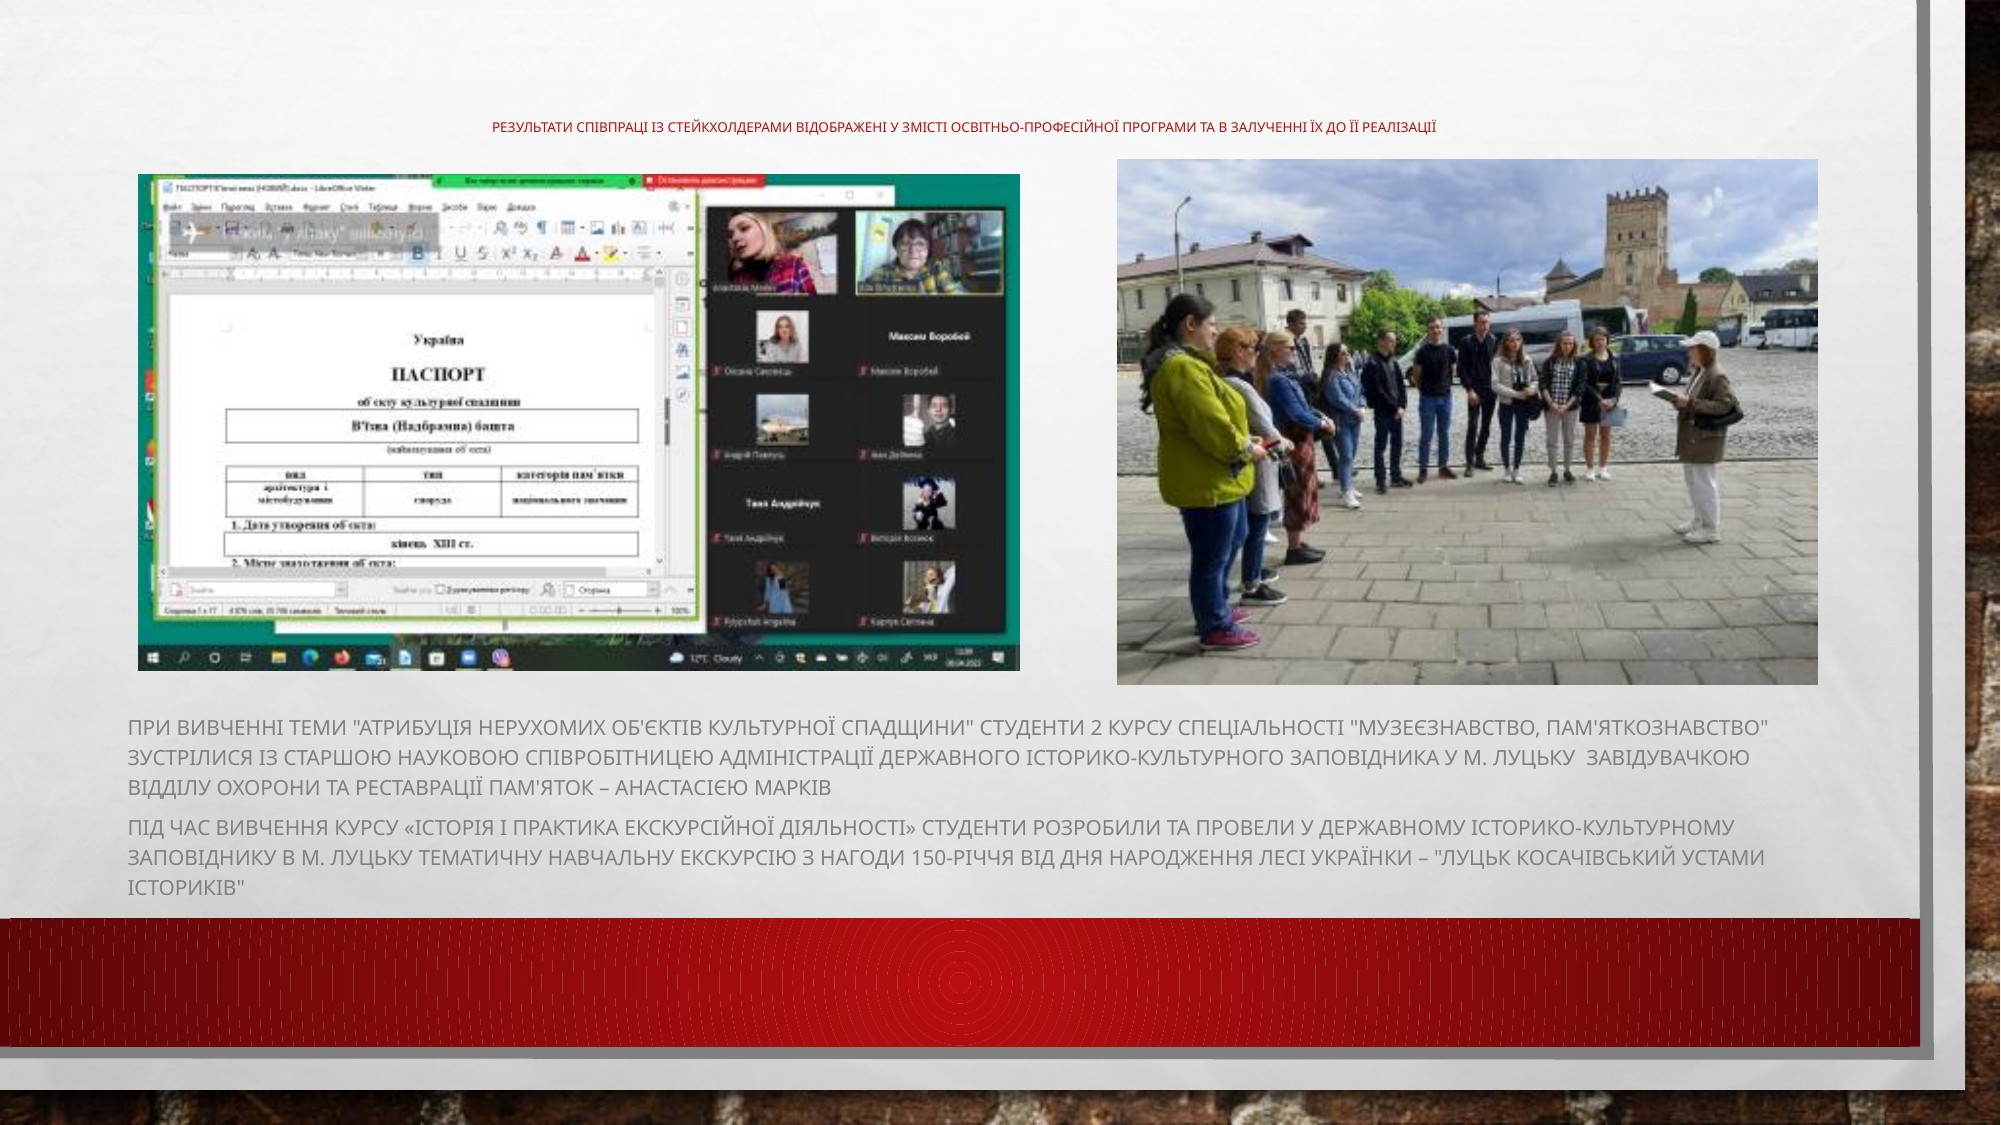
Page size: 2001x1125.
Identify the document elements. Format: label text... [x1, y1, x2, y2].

picture [138, 174, 1021, 671]
picture [0, 0, 2000, 1125]
list При вивченні теми "Атрибуція нерухомих об'єктів культурної спадщини" студенти 2 курсу спеціальності "Музеєзнавство, пам'яткознавство" зустрілися із старшою науковою співробітницею Адміністрації Державного історико-культурного заповідника у м. Луцьку завідувачкою відділу охорони та реставрації пам'яток – Анастасією Марків Під час вивчення курсу «Історія і практика екскурсійної діяльності» студенти розробили та провели У Державному історико-культурному заповіднику в м. Луцьку тематичну навчальну екскурсію з нагоди 150-річчя від Дня народження Лесі Українки – "Луцьк Косачівський устами істориків" [112, 702, 1818, 911]
title Результати співпраці із стейкхолдерами відображені у змісті освітньо-професійної програми та в залученні їх до її реалізації [112, 112, 1818, 143]
picture [1117, 159, 1818, 686]
